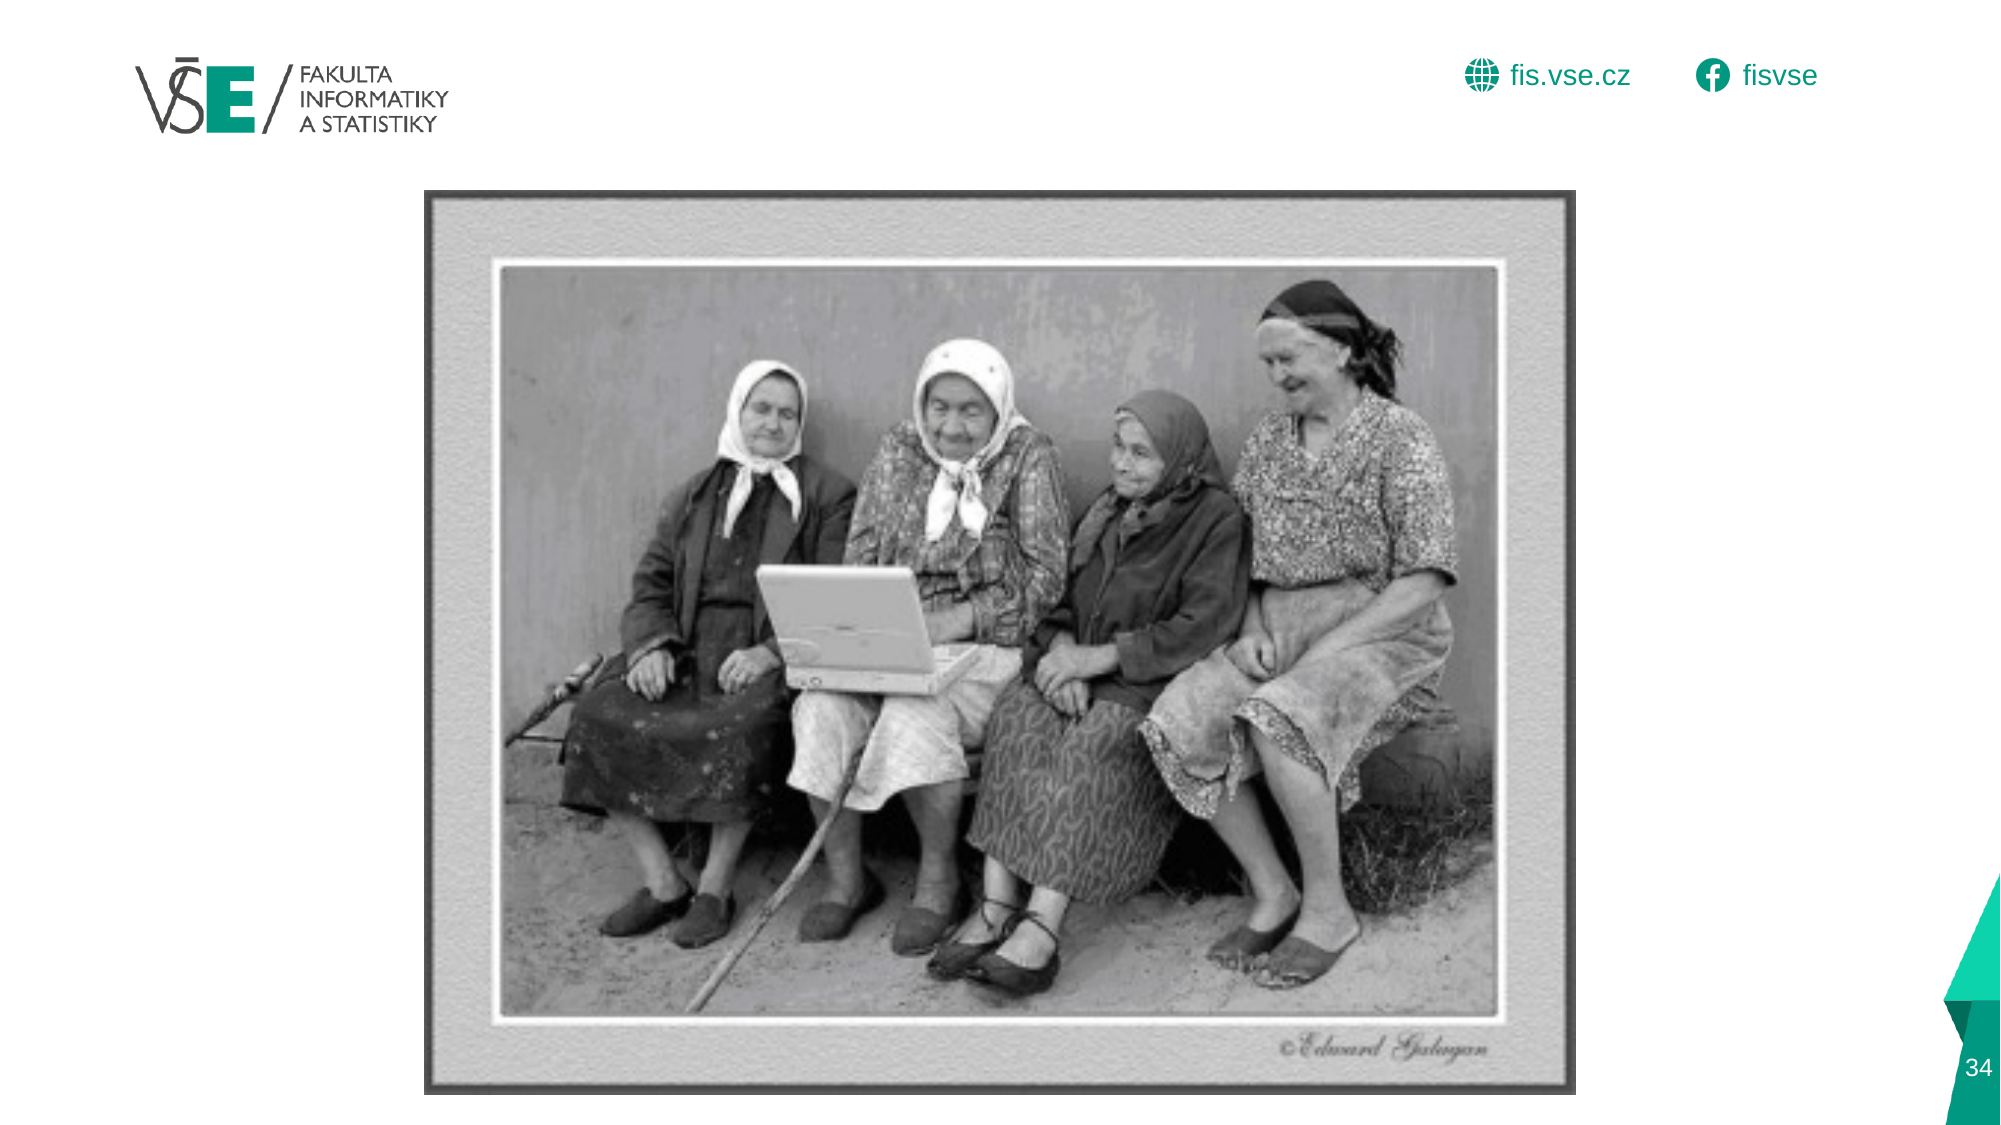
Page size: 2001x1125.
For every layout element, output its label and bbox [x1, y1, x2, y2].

picture [0, 0, 2000, 1125]
list [423, 190, 1576, 1095]
